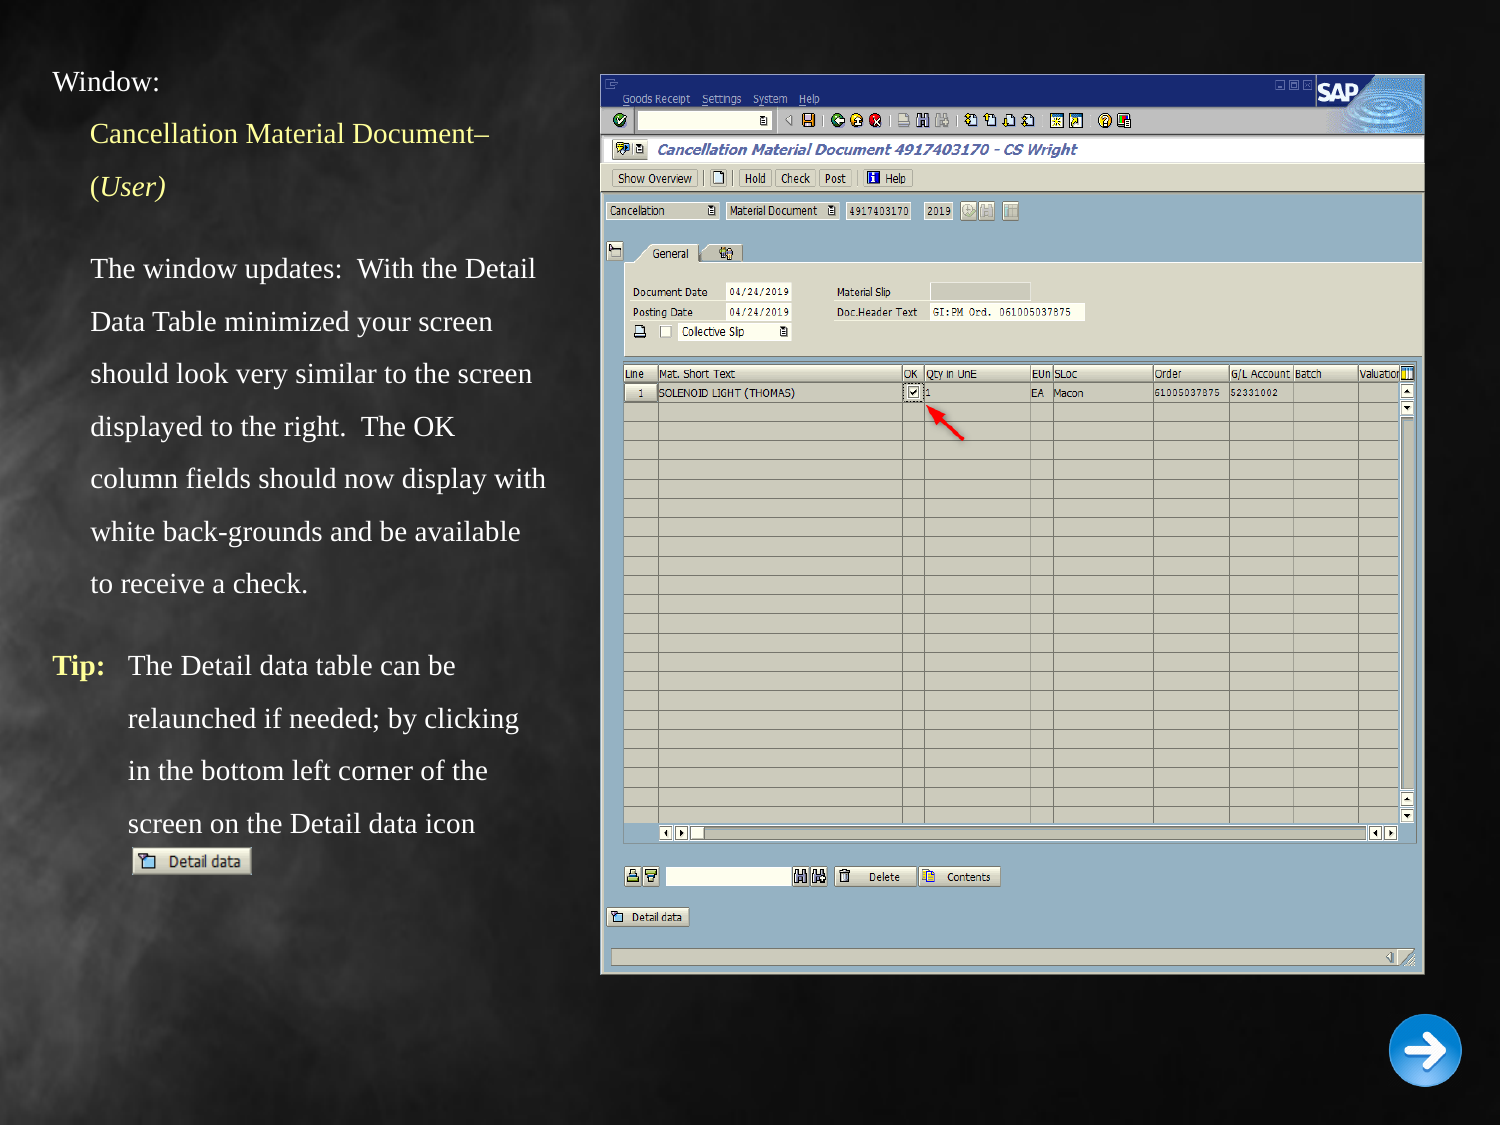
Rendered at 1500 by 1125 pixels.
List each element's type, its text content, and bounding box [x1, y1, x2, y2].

text_box Window: Cancellation Material Document– (User) The window updates: With the Detail Data Table minimized your screen should look very similar to the screen displayed to the right. The OK column fields should now display with white back-grounds and be available to receive a check. Tip: The Detail data table can be relaunched if needed; by clicking in the bottom left corner of the screen on the Detail data icon [37, 37, 563, 1088]
picture [0, 0, 1500, 1125]
